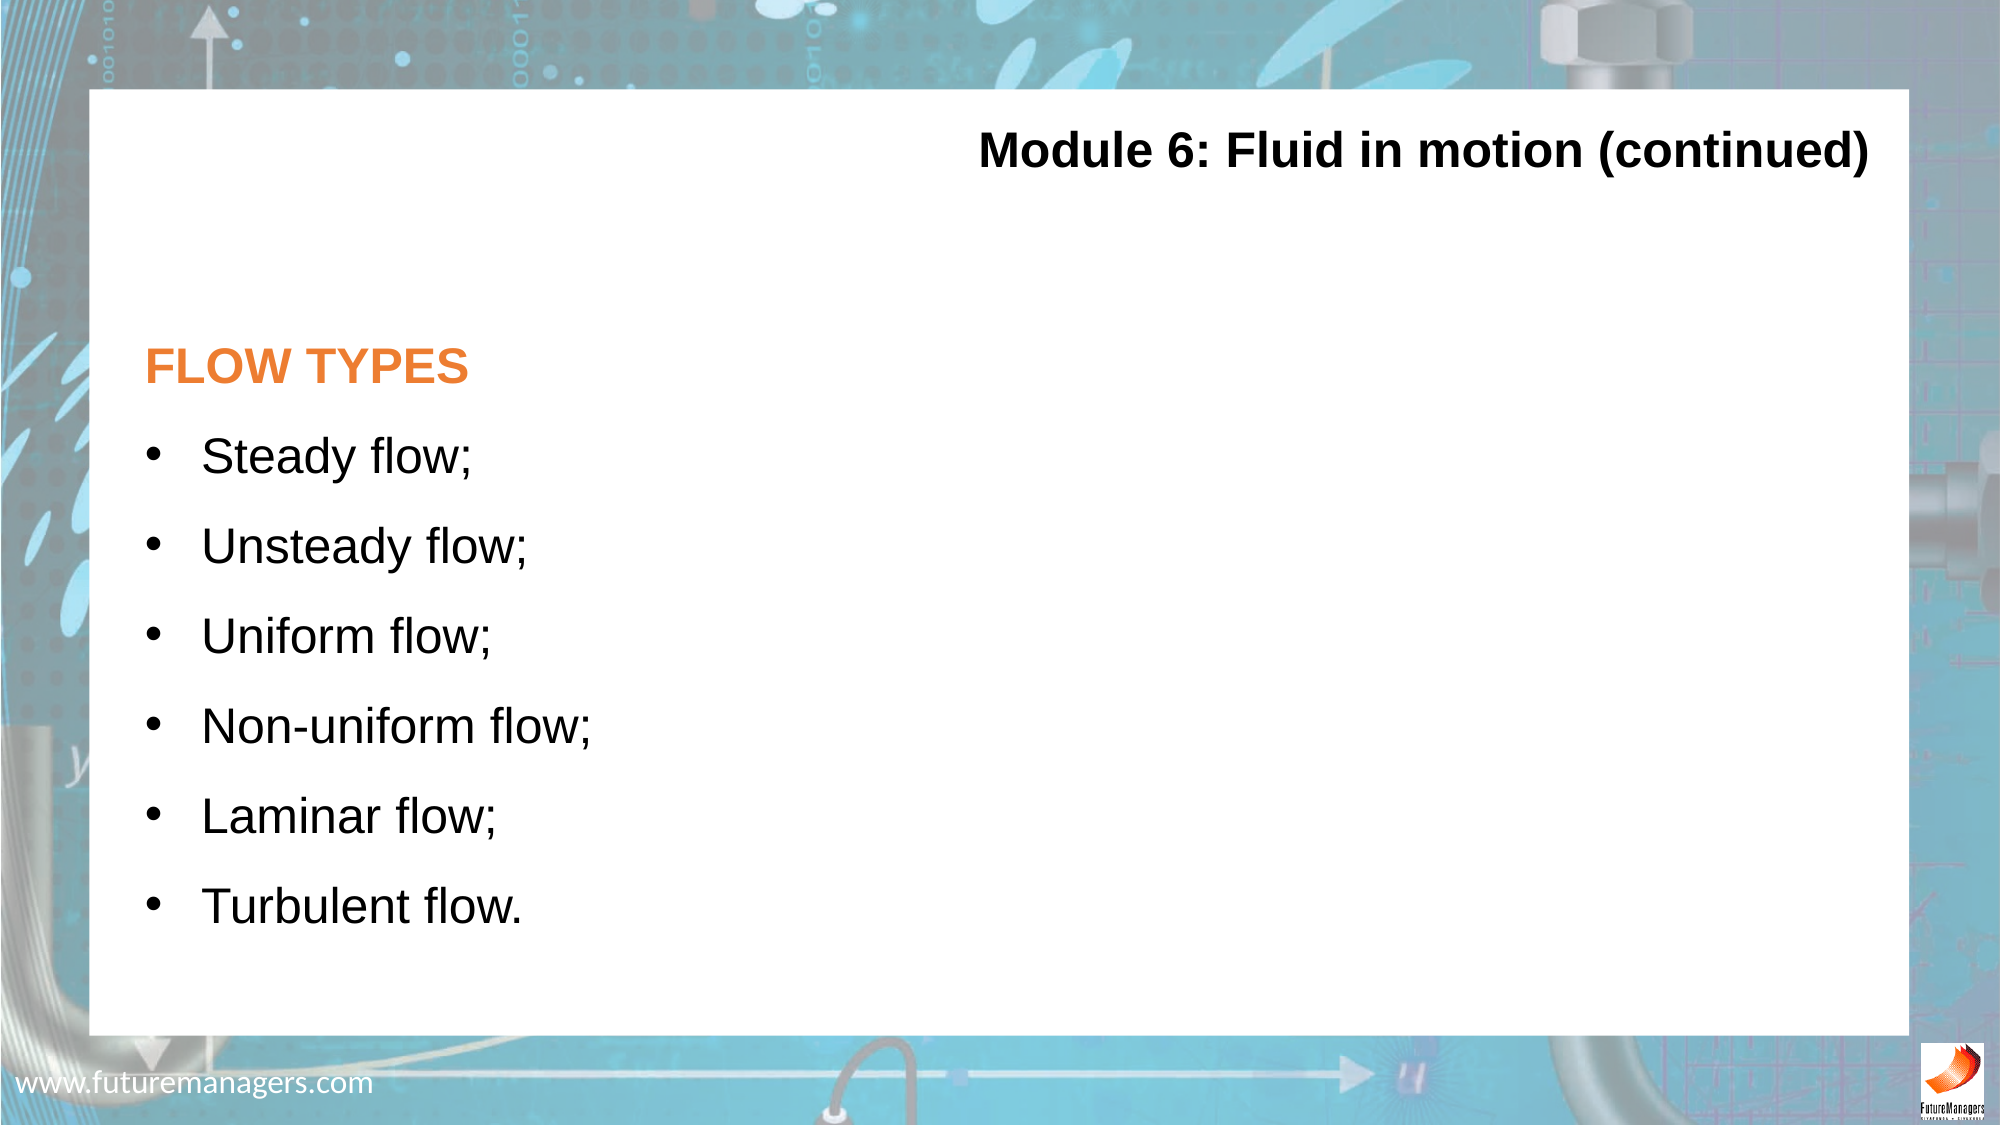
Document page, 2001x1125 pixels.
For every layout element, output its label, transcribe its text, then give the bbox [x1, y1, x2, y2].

text_box Module 6: Fluid in motion (continued) [109, 109, 1886, 185]
text_box FLOW TYPES Steady flow; Unsteady flow; Uniform flow; Non-uniform flow; Laminar flow; Turbulent flow. [130, 295, 1869, 941]
picture [1921, 1043, 1984, 1120]
text_box www.futuremanagers.com [0, 1052, 1447, 1108]
text_box [88, 88, 1910, 1037]
